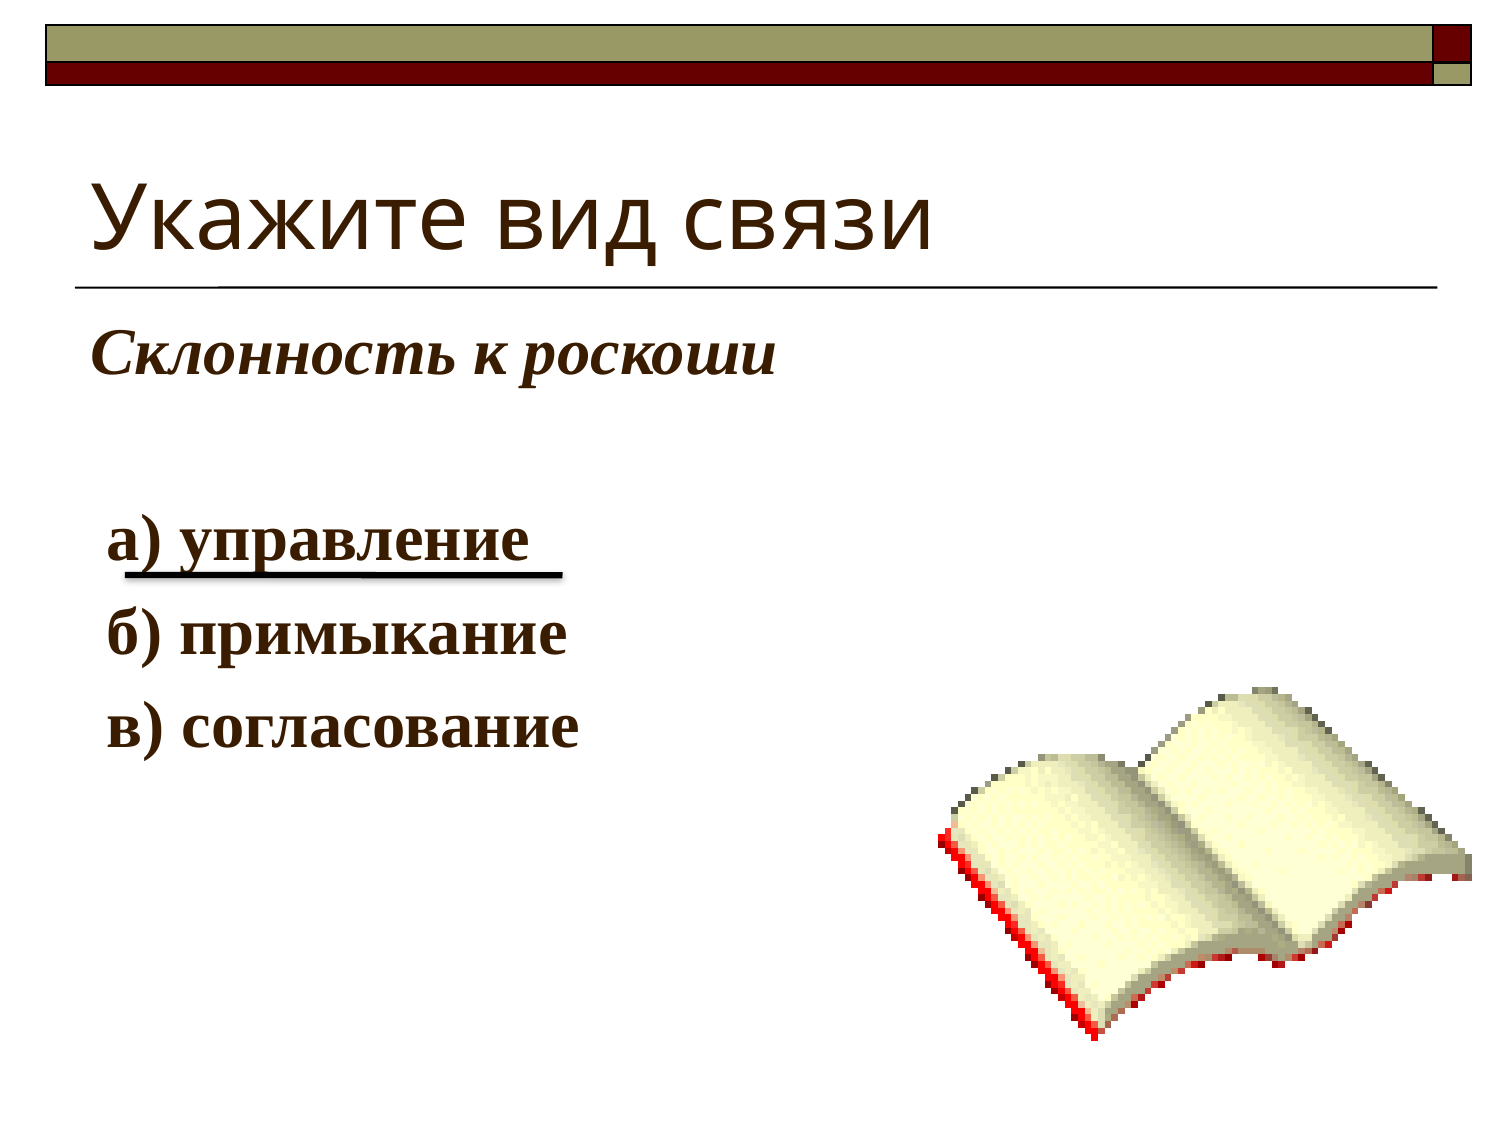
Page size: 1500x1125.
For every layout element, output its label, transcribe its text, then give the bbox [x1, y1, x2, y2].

title Укажите вид связи [74, 87, 1426, 276]
list Склонность к роскоши а) управление б) примыкание в) согласование [74, 299, 1426, 1006]
picture [925, 581, 1480, 1055]
